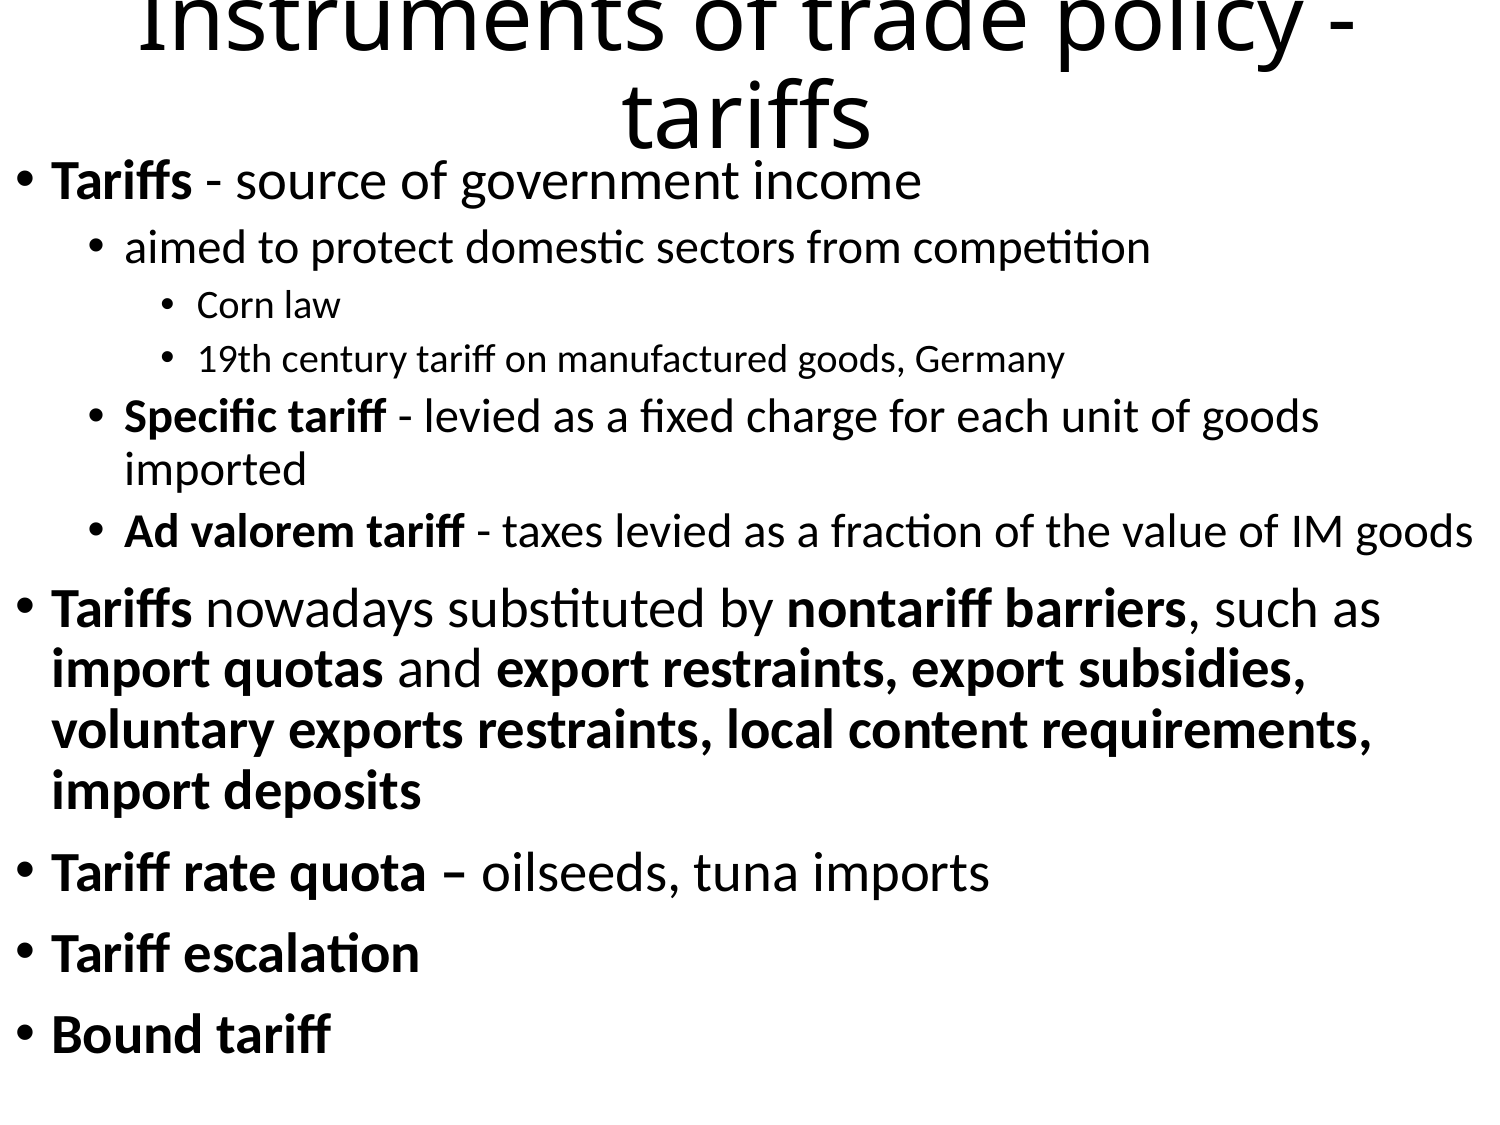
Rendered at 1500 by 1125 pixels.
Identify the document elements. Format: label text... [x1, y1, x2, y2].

title Instruments of trade policy - tariffs [20, 0, 1475, 140]
list Tariffs - source of government income aimed to protect domestic sectors from competition Corn law 19th century tariff on manufactured goods, Germany Specific tariff - levied as a fixed charge for each unit of goods imported Ad valorem tariff - taxes levied as a fraction of the value of IM goods Tariffs nowadays substituted by nontariff barriers, such as import quotas and export restraints, export subsidies, voluntary exports restraints, local content requirements, import deposits Tariff rate quota – oilseeds, tuna imports Tariff escalation Bound tariff [0, 142, 1500, 1125]
